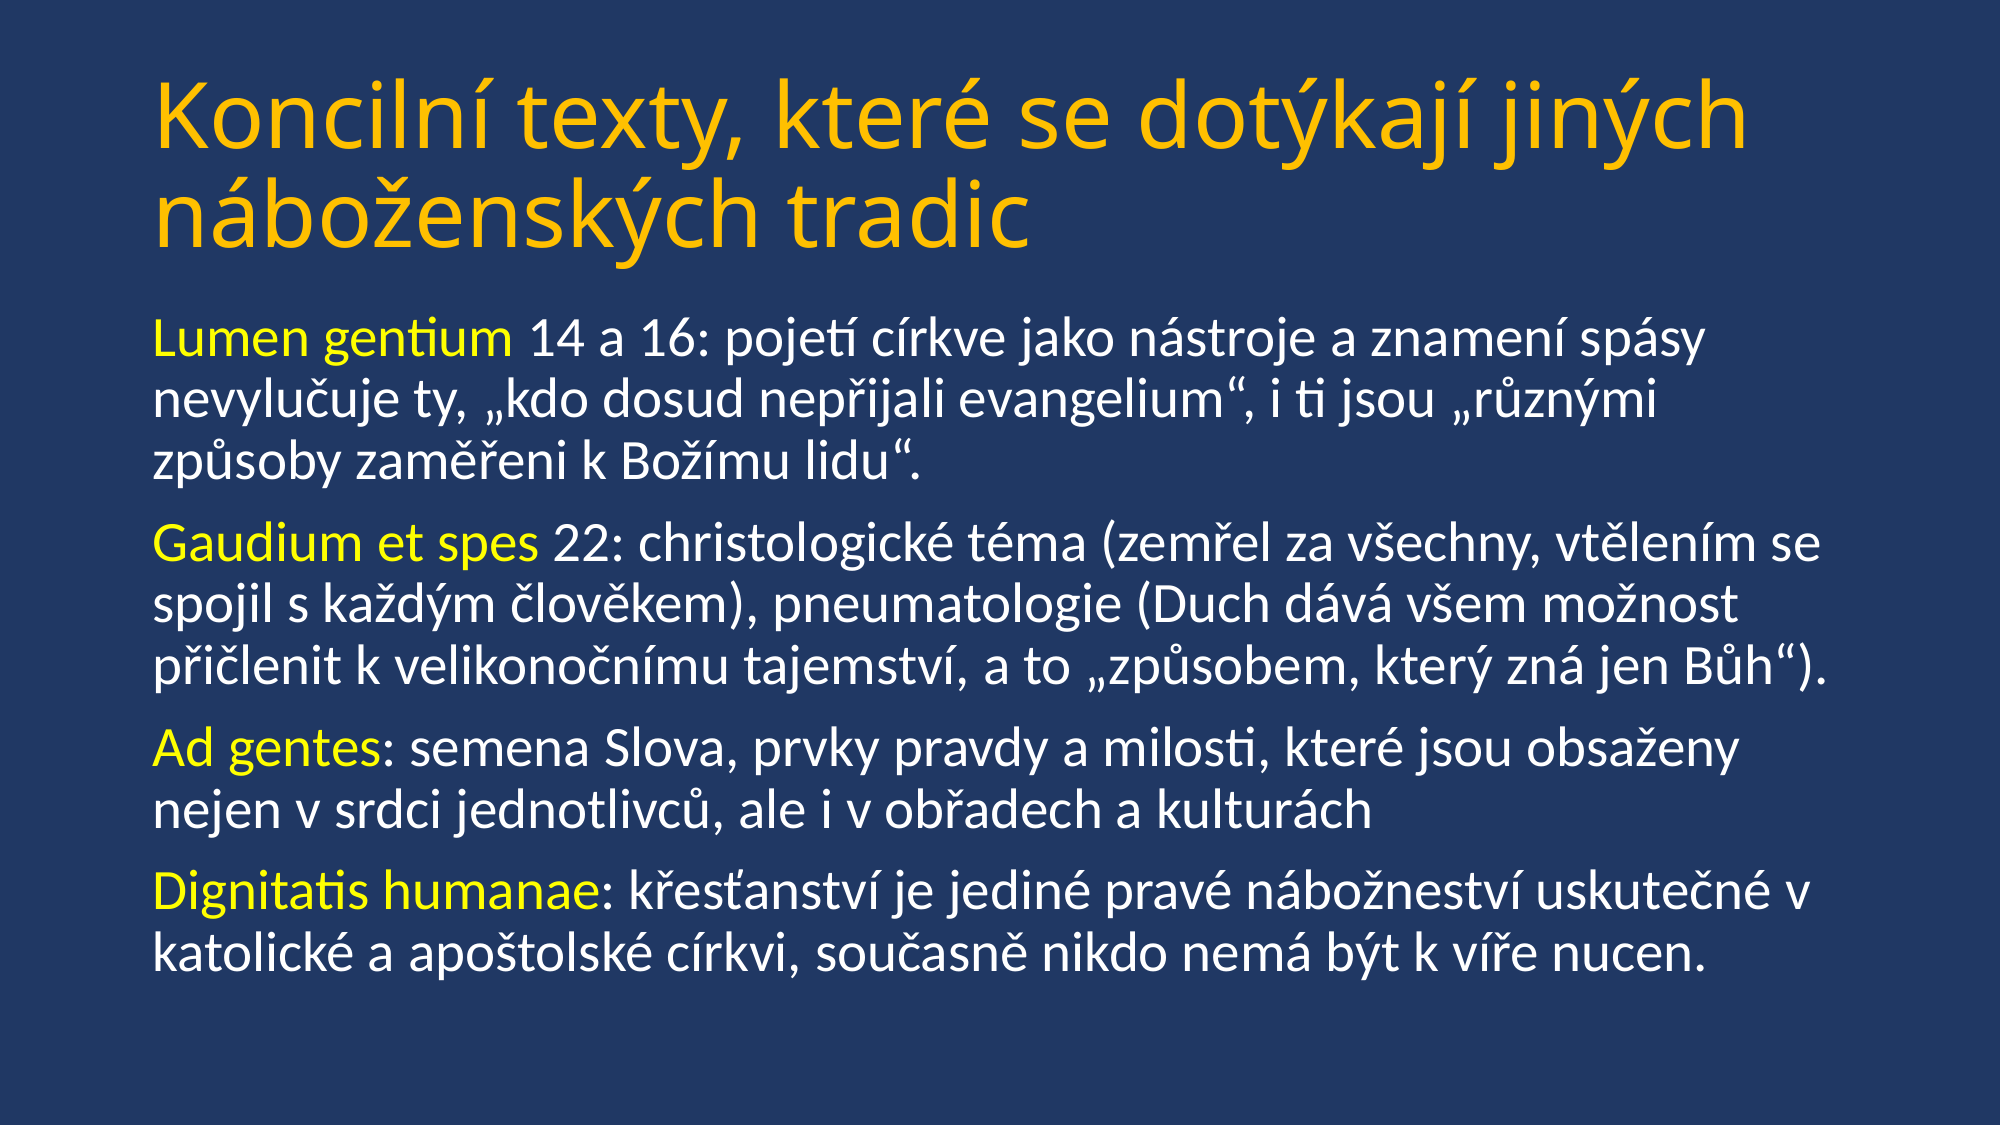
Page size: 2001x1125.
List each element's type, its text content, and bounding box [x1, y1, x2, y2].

list Lumen gentium 14 a 16: pojetí církve jako nástroje a znamení spásy nevylučuje ty, „kdo dosud nepřijali evangelium“, i ti jsou „různými způsoby zaměřeni k Božímu lidu“. Gaudium et spes 22: christologické téma (zemřel za všechny, vtělením se spojil s každým člověkem), pneumatologie (Duch dává všem možnost přičlenit k velikonočnímu tajemství, a to „způsobem, který zná jen Bůh“). Ad gentes: semena Slova, prvky pravdy a milosti, které jsou obsaženy nejen v srdci jednotlivců, ale i v obřadech a kulturách Dignitatis humanae: křesťanství je jediné pravé nábožneství uskutečné v katolické a apoštolské církvi, současně nikdo nemá být k víře nucen. [137, 299, 1863, 1014]
title Koncilní texty, které se dotýkají jiných náboženských tradic [137, 59, 1863, 278]
